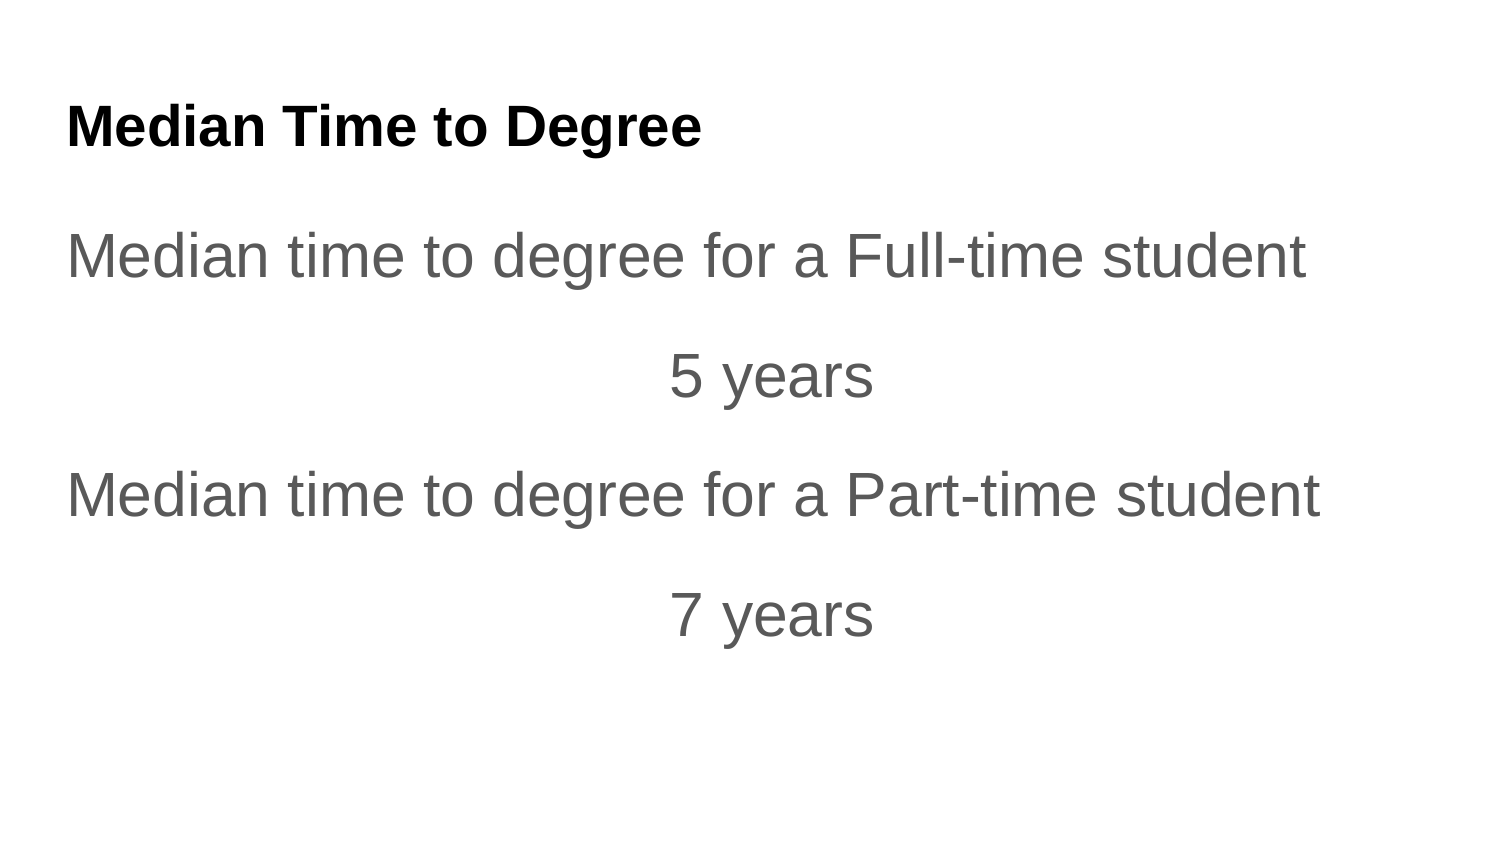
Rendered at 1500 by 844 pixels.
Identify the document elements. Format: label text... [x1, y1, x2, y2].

title Median Time to Degree [51, 72, 1449, 167]
list Median time to degree for a Full-time student 5 years Median time to degree for a Part-time student 7 years [51, 189, 1449, 750]
